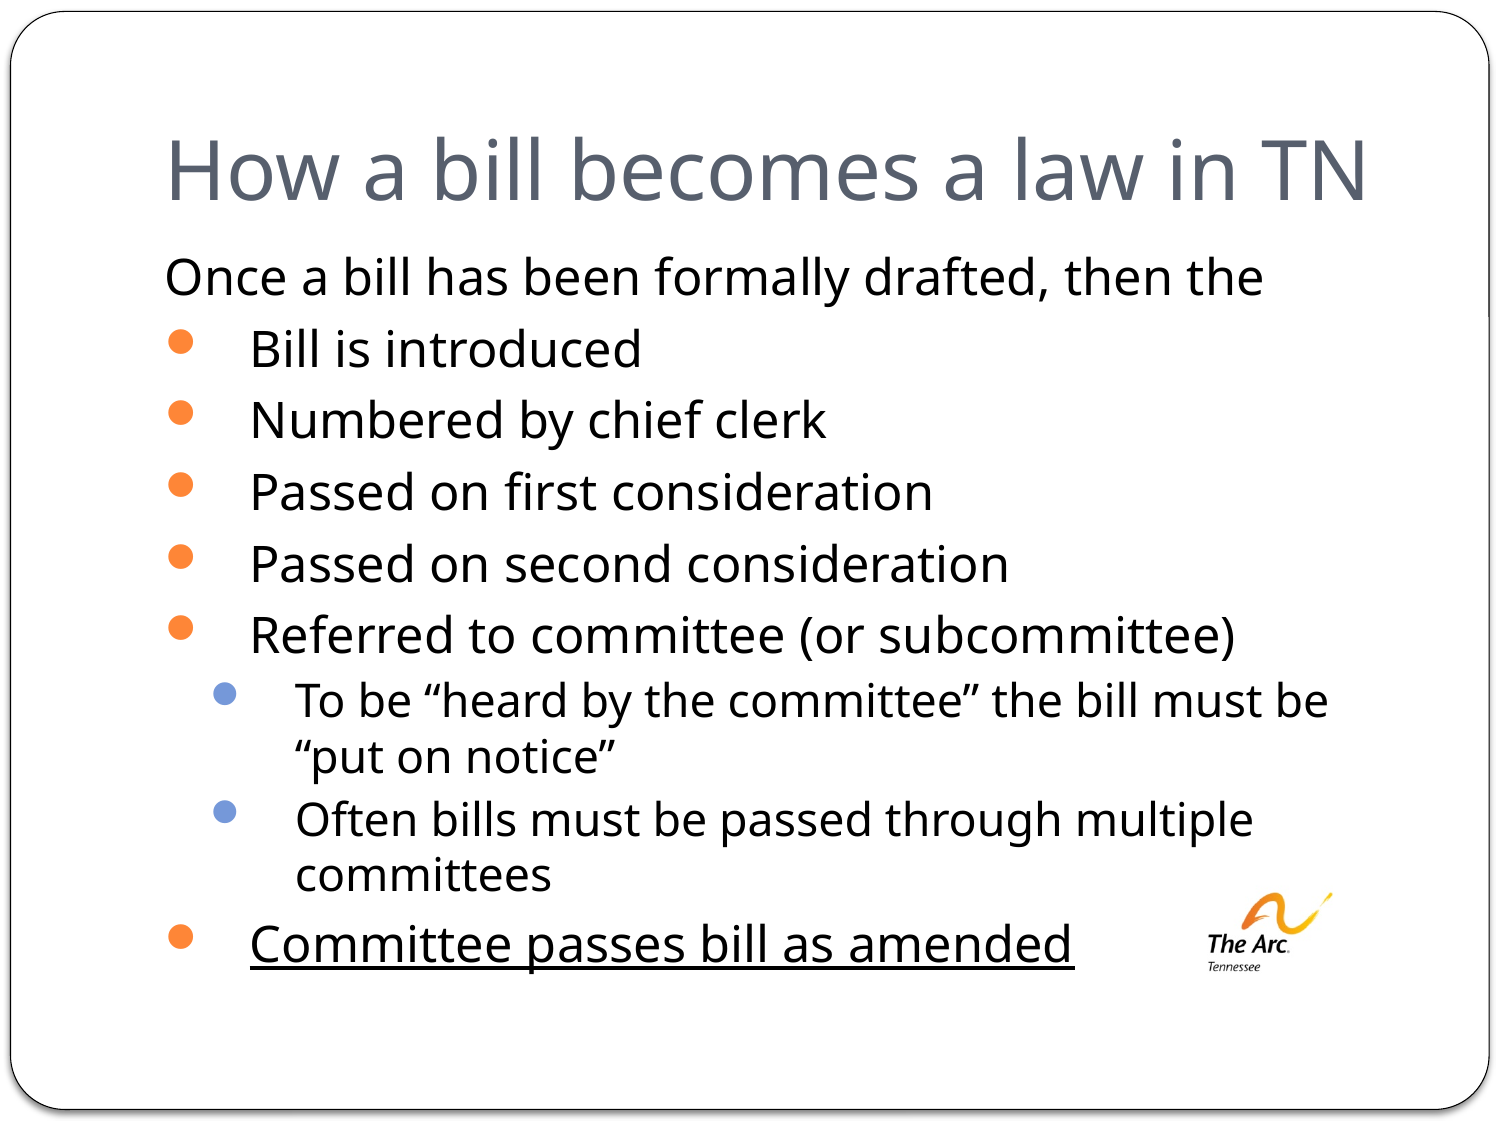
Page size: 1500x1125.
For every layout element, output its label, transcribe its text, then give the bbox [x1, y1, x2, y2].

title How a bill becomes a law in TN [150, 45, 1425, 233]
list Once a bill has been formally drafted, then the Bill is introduced Numbered by chief clerk Passed on first consideration Passed on second consideration Referred to committee (or subcommittee) To be “heard by the committee” the bill must be “put on notice” Often bills must be passed through multiple committees Committee passes bill as amended [150, 237, 1425, 988]
picture [1189, 874, 1351, 989]
